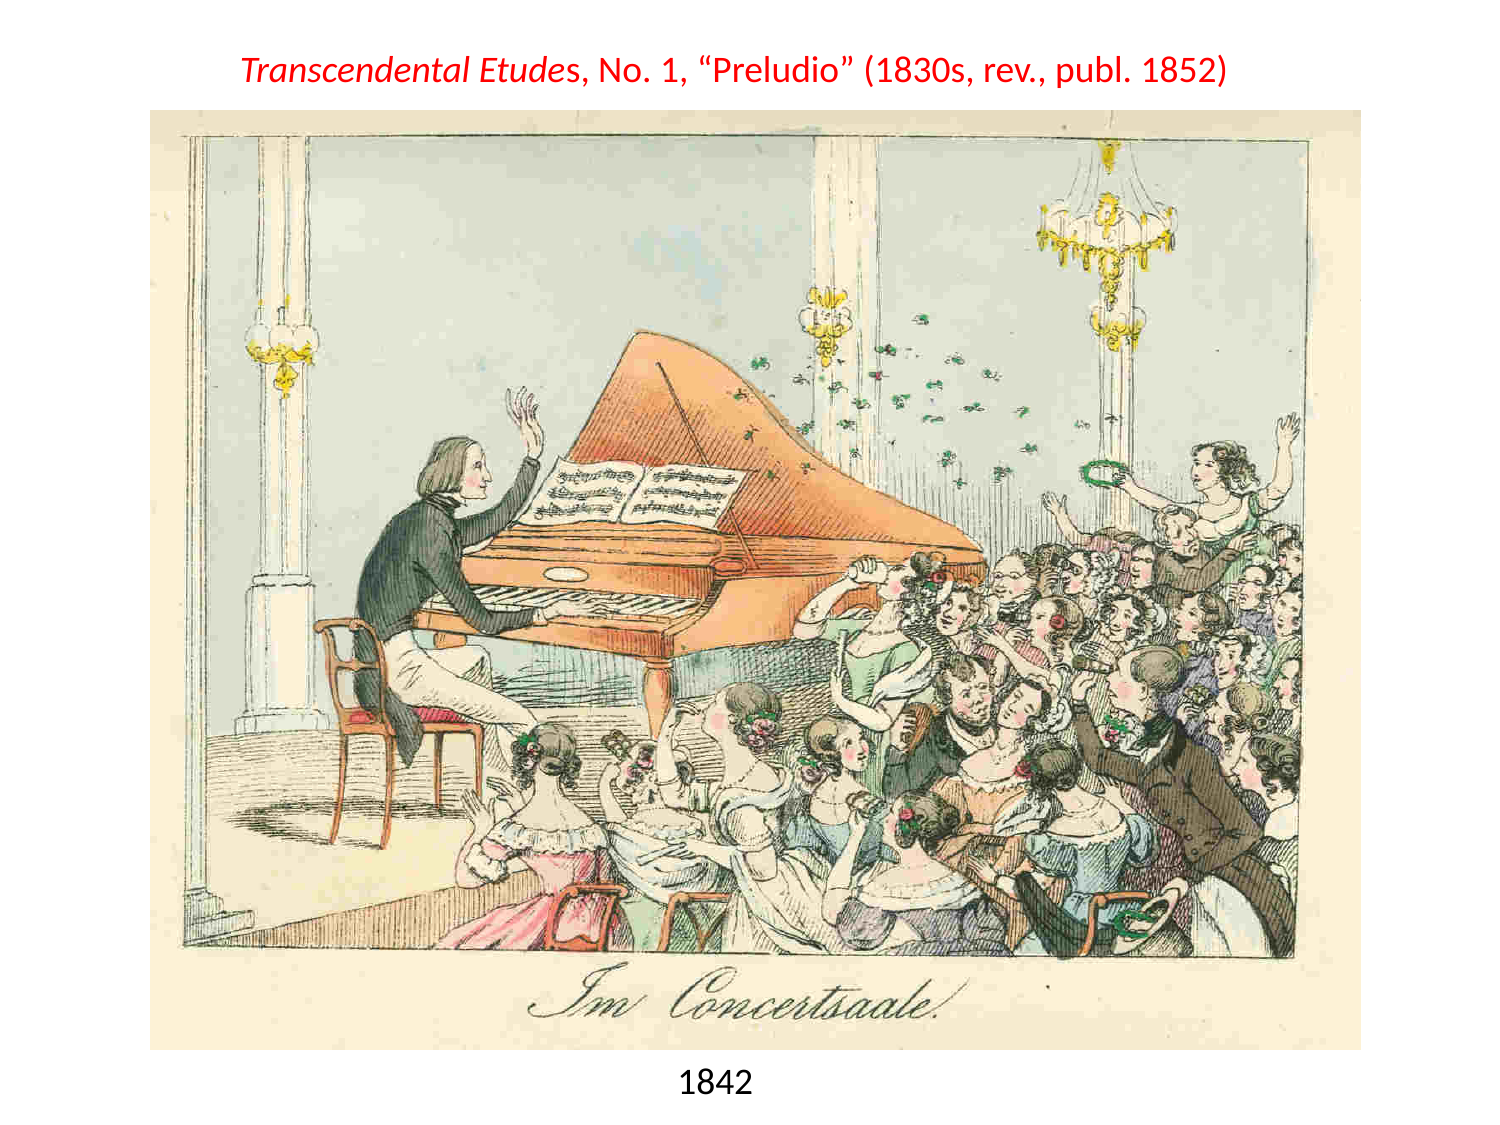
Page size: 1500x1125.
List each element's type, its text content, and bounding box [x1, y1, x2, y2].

picture [149, 110, 1361, 1051]
text_box 1842 [662, 1059, 788, 1110]
text_box Transcendental Etudes, No. 1, “Preludio” (1830s, rev., publ. 1852) [225, 37, 1257, 98]
